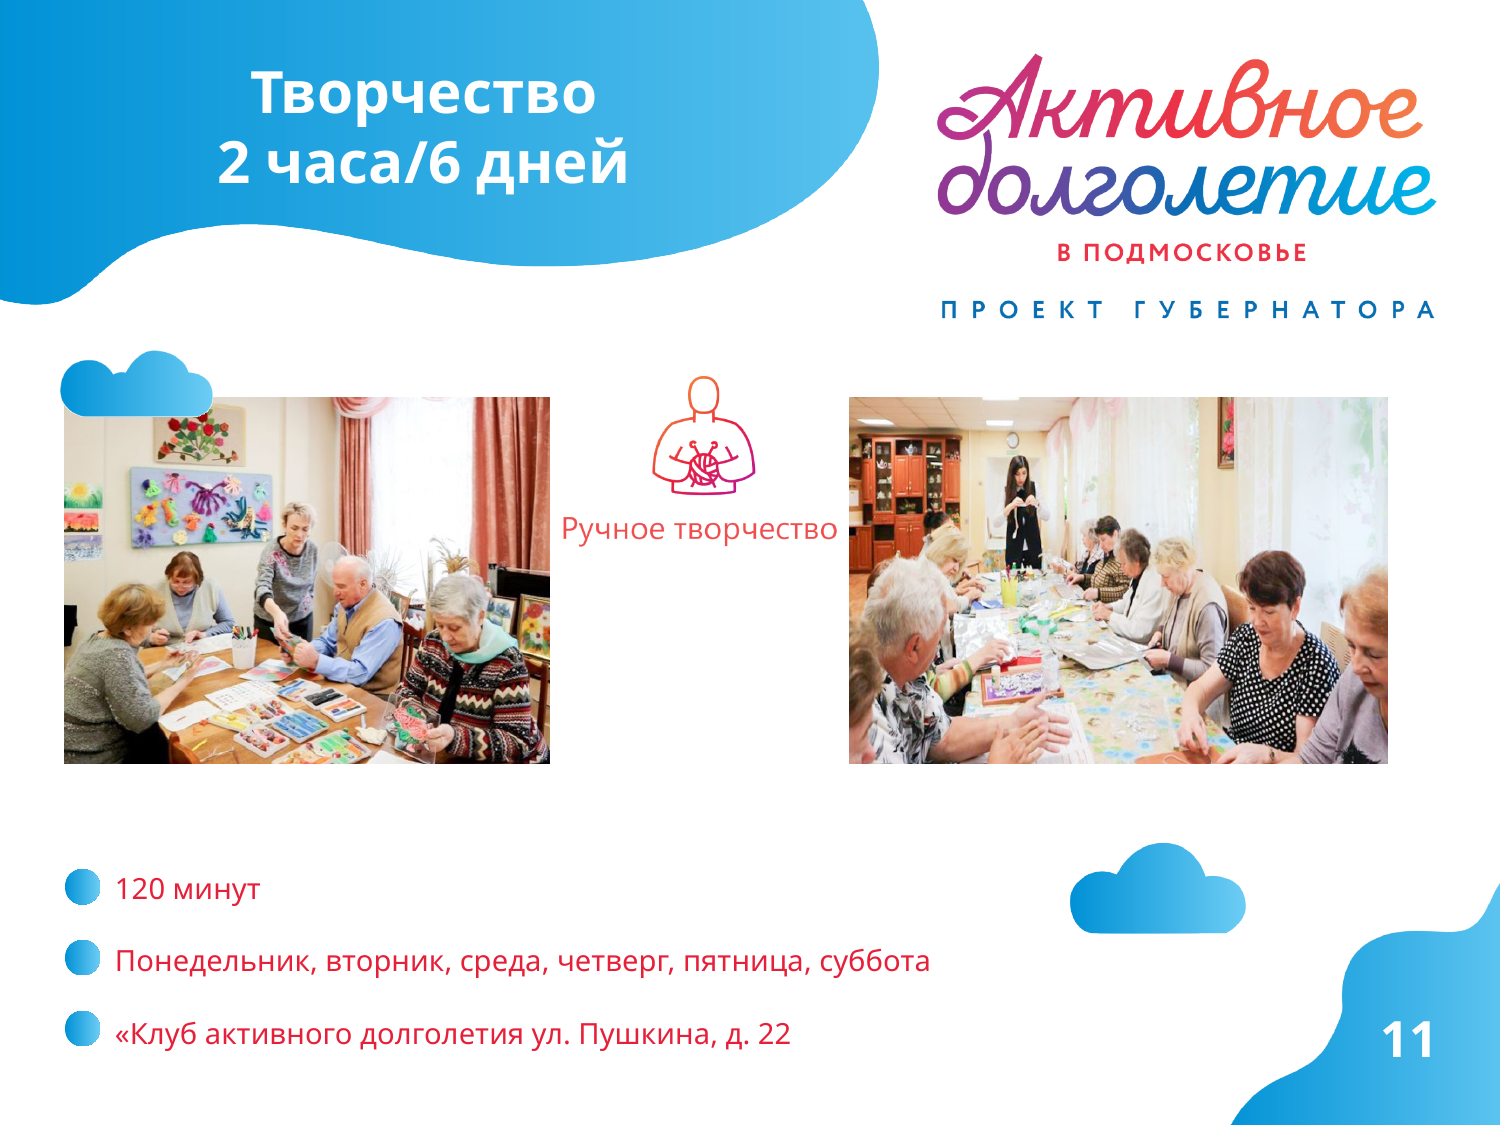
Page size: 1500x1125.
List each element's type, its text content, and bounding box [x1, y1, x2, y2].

picture [927, 42, 1448, 327]
picture [58, 346, 1389, 764]
picture [0, 0, 881, 306]
text_box [62, 867, 103, 907]
text_box [62, 1008, 100, 1049]
text_box [62, 937, 100, 978]
picture [1068, 838, 1500, 1125]
text_box 120 минут [100, 845, 304, 913]
text_box «Клуб активного долголетия ул. Пушкина, д. 22 [100, 990, 892, 1058]
text_box Понедельник, вторник, среда, четверг, пятница, суббота [100, 917, 963, 985]
